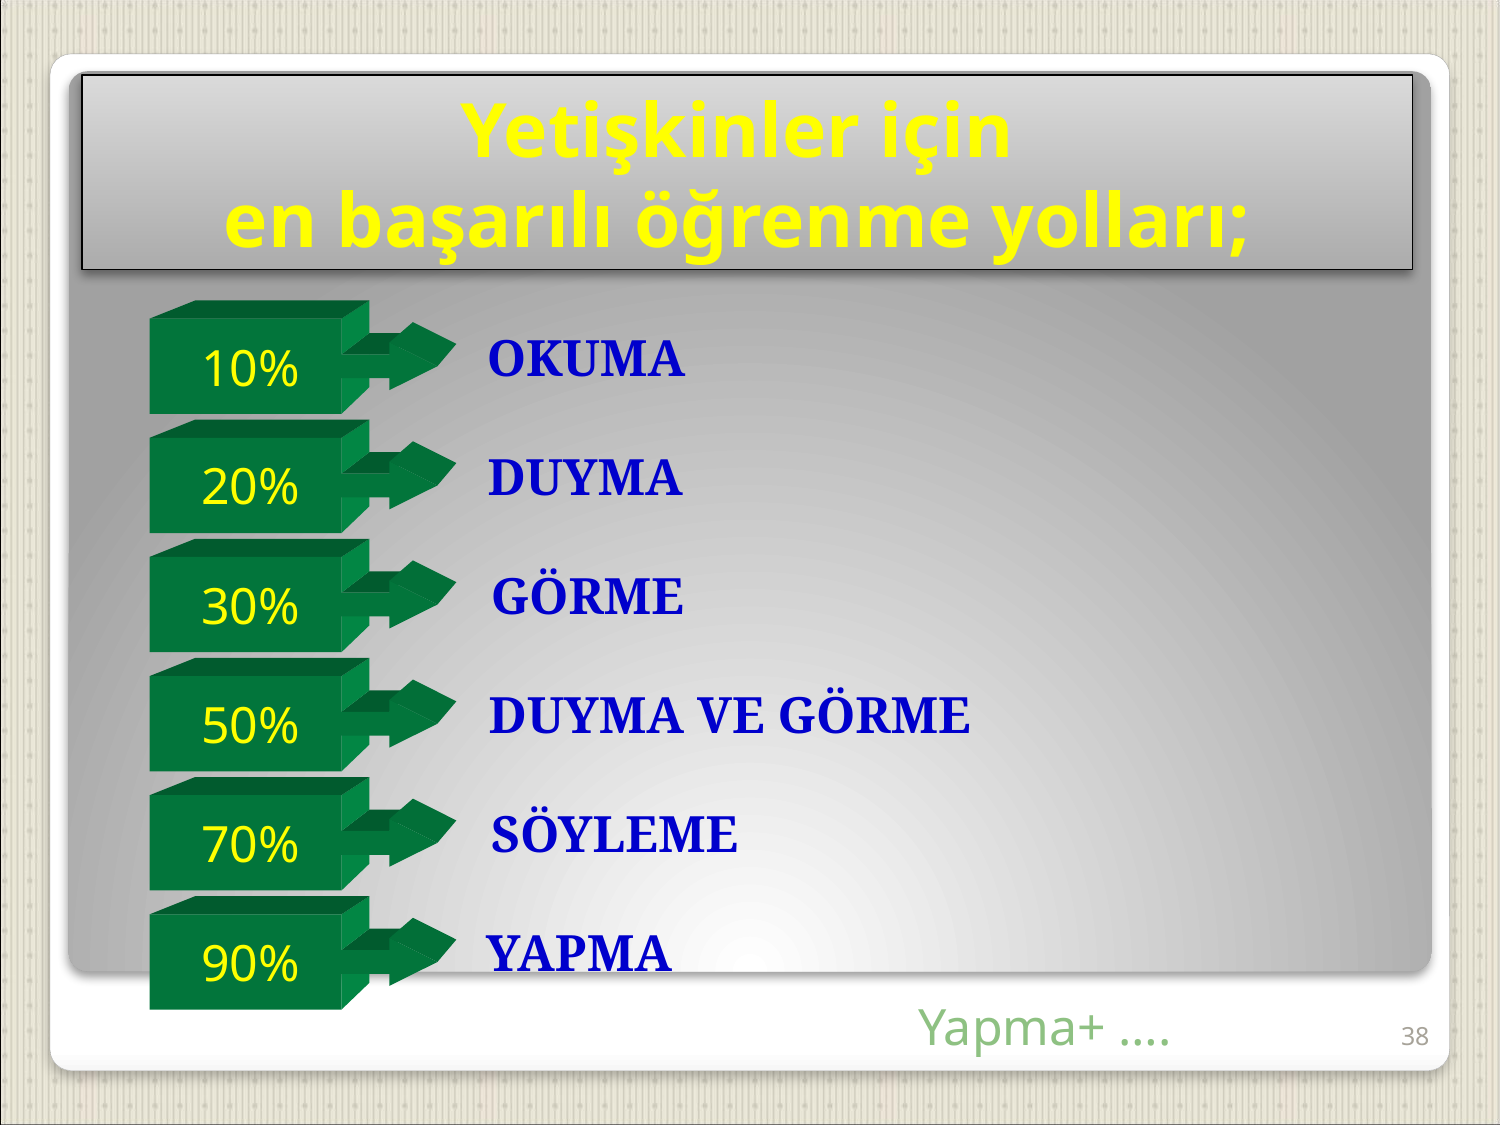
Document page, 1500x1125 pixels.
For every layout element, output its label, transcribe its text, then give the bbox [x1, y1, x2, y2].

title Yetişkinler için en başarılı öğrenme yolları; [81, 74, 1413, 270]
text_box Yapma+ …. [903, 987, 1331, 1063]
picture [0, 0, 1500, 1125]
slide_number 38 [1369, 1002, 1445, 1063]
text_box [149, 299, 1056, 1020]
